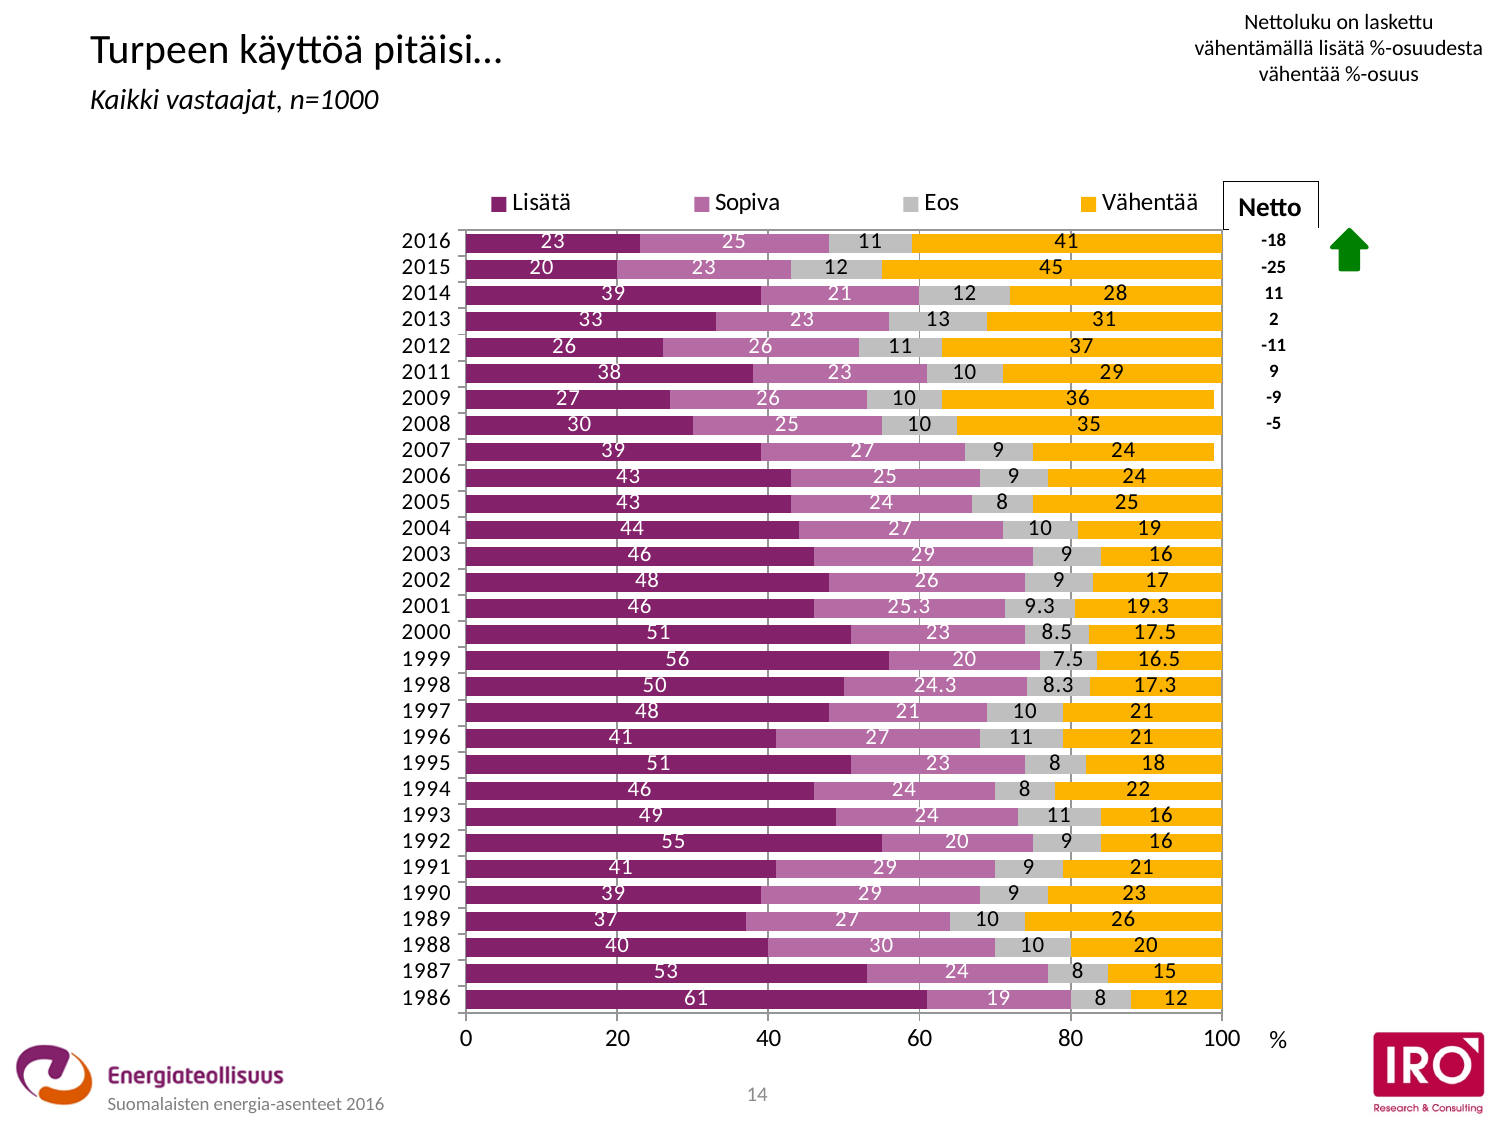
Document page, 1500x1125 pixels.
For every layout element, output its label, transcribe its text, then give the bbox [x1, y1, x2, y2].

picture [0, 1080, 300, 1118]
slide_number 14 [432, 1089, 783, 1124]
picture [1367, 1028, 1491, 1117]
text_box Turpeen käyttöä pitäisi… Kaikki vastaajat, n=1000 [74, 20, 1425, 180]
text_box Nettoluku on laskettu vähentämällä lisätä %-osuudesta vähentää %-osuus [1178, 0, 1500, 94]
chart [0, 182, 1449, 1080]
